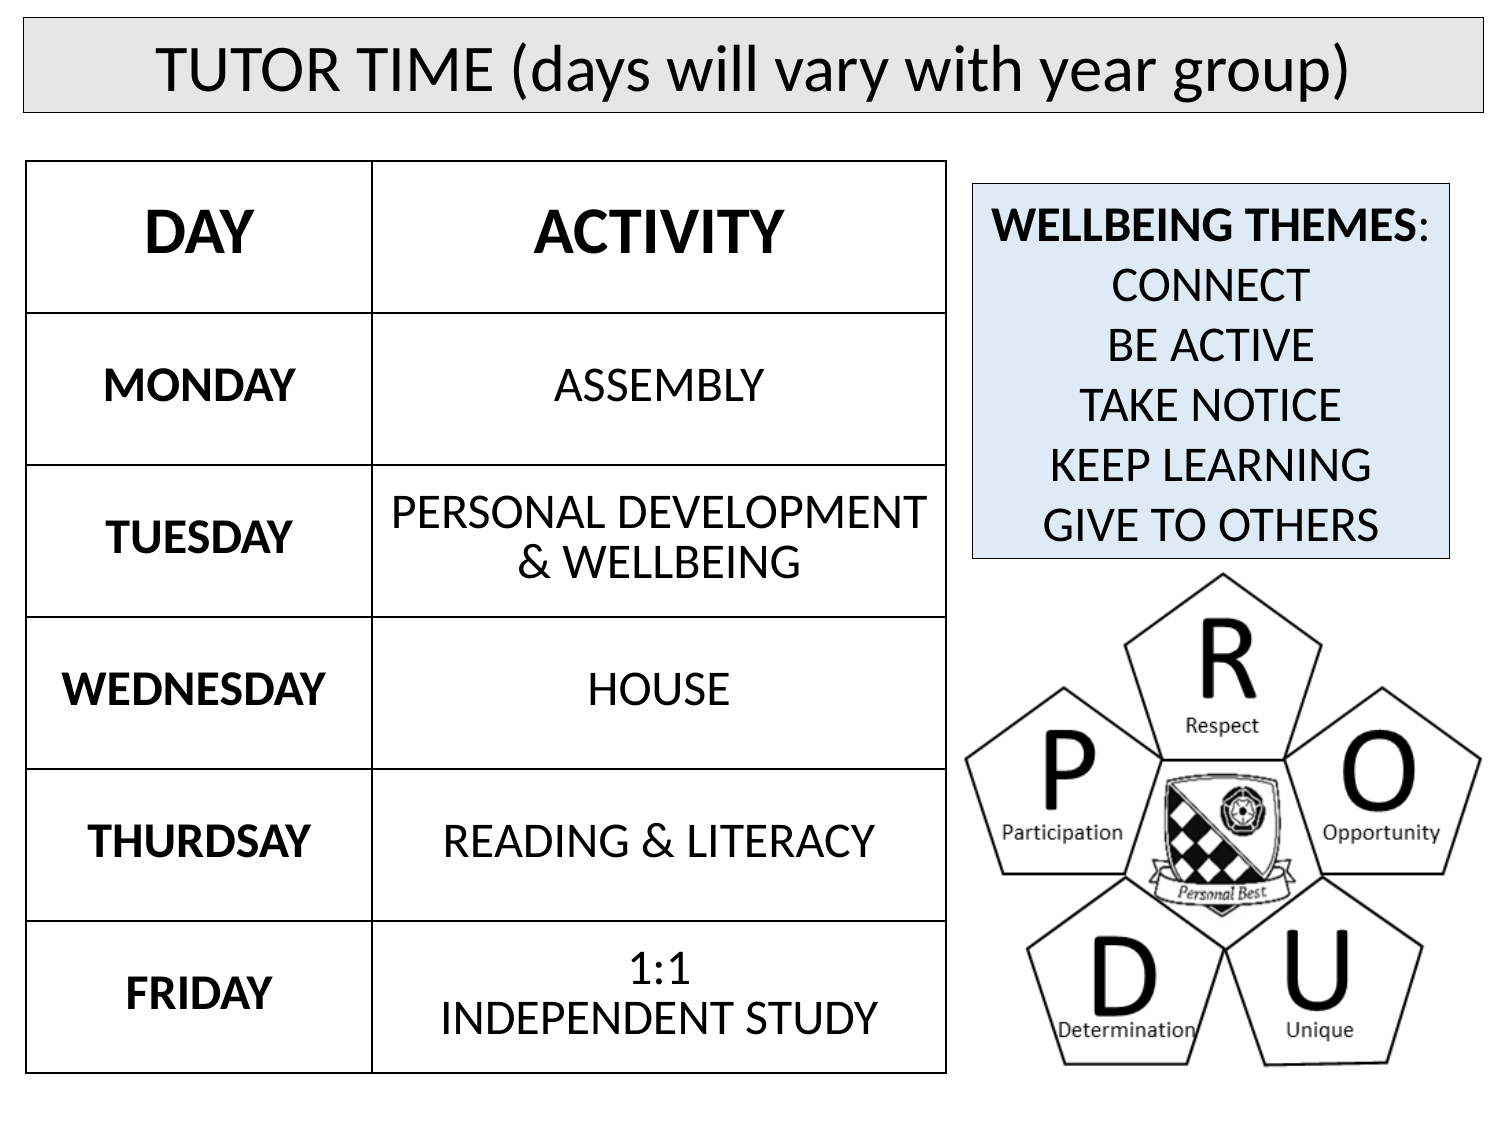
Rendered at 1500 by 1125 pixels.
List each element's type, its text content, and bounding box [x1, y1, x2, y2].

table_header ACTIVITY [373, 162, 945, 312]
text_box TUTOR TIME (days will vary with year group) [23, 17, 1484, 113]
table_cell WEDNESDAY [27, 618, 371, 768]
table_cell TUESDAY [27, 466, 371, 616]
table_cell ASSEMBLY [373, 314, 945, 464]
table_cell HOUSE [373, 618, 945, 768]
table_cell READING & LITERACY [373, 770, 945, 920]
table_cell THURDSAY [27, 770, 371, 920]
table_cell FRIDAY [27, 922, 371, 1072]
table_cell 1:1 INDEPENDENT STUDY [373, 922, 945, 1072]
table_header DAY [27, 162, 371, 312]
picture [959, 541, 1497, 1125]
table_cell MONDAY [27, 314, 371, 464]
table_cell PERSONAL DEVELOPMENT & WELLBEING [373, 466, 945, 616]
text_box WELLBEING THEMES: CONNECT BE ACTIVE TAKE NOTICE KEEP LEARNING GIVE TO OTHERS [972, 183, 1450, 541]
